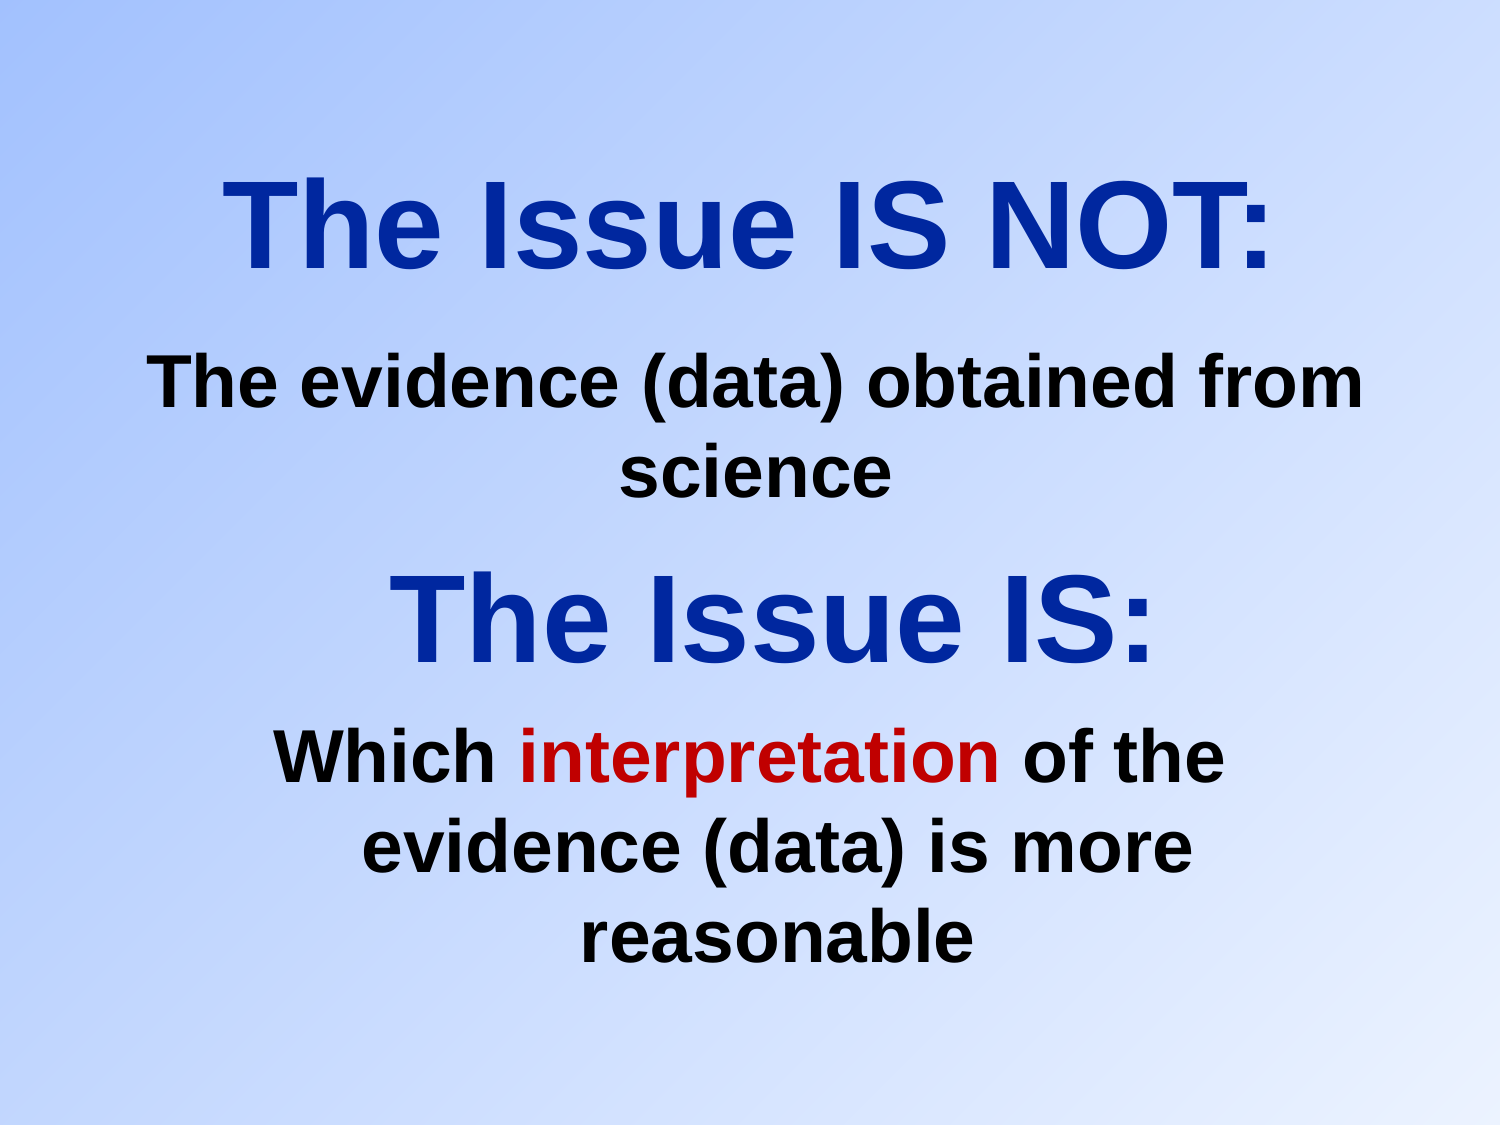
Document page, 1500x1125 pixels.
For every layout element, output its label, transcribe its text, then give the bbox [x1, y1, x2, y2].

text_box The Issue IS: [137, 525, 1413, 700]
text_box Which interpretation of the evidence (data) is more reasonable [224, 699, 1275, 1025]
subtitle The evidence (data) obtained from science [87, 324, 1425, 525]
title The Issue IS NOT: [112, 137, 1388, 300]
